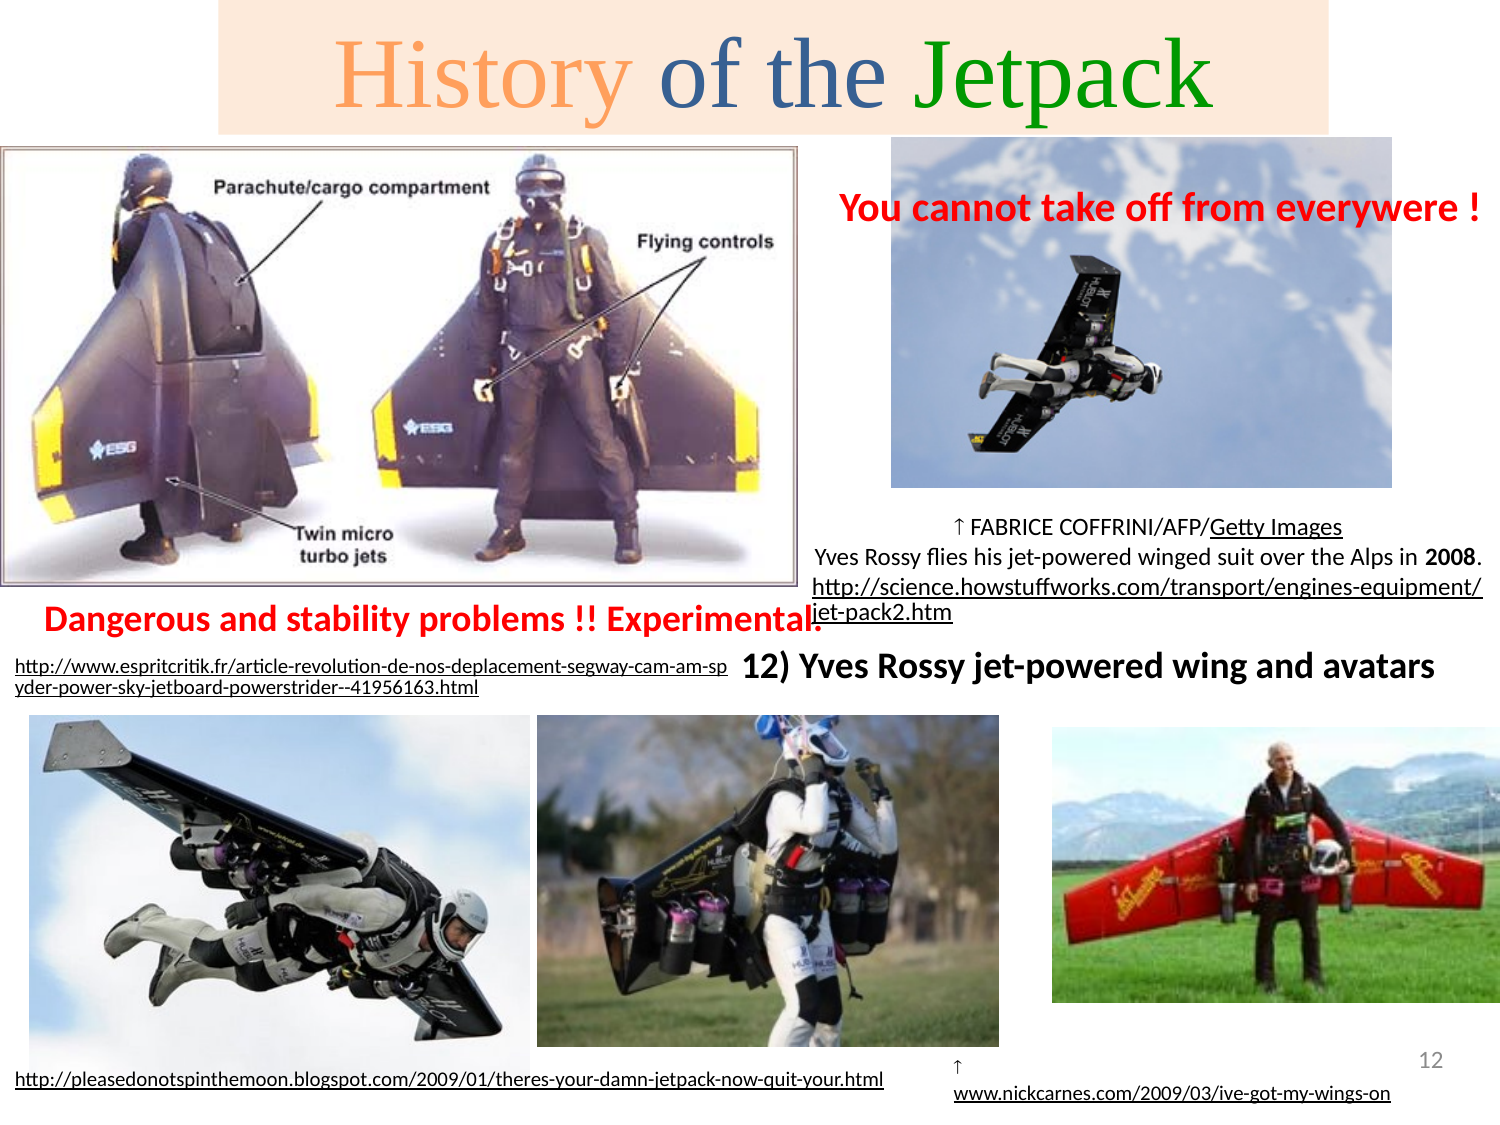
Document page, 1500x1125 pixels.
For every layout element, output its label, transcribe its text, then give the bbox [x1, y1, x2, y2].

text_box You cannot take off from everywere ! [824, 172, 886, 238]
picture [29, 715, 530, 1079]
text_box Dangerous and stability problems !! Experimental. [29, 586, 857, 646]
text_box 12) Yves Rossy jet-powered wing and avatars [726, 633, 1500, 694]
text_box You cannot take off from everywere ! [1398, 172, 1497, 238]
picture [0, 146, 798, 587]
picture [537, 715, 999, 1047]
text_box  FABRICE COFFRINI/AFP/Getty Images Yves Rossy flies his jet-powered winged suit over the Alps in 2008. http://science.howstuffworks.com/transport/engines-equipment/jet-pack2.htm [801, 503, 1500, 633]
picture [1051, 727, 1500, 1004]
text_box http://www.espritcritik.fr/article-revolution-de-nos-deplacement-segway-cam-am-spyder-power-sky-jetboard-powerstrider--41956163.html [0, 645, 750, 710]
picture [891, 136, 1392, 488]
text_box http://pleasedonotspinthemoon.blogspot.com/2009/01/theres-your-damn-jetpack-now-quit-your.html [0, 1058, 910, 1099]
text_box  www.nickcarnes.com/2009/03/ive-got-my-wings-on [938, 1046, 1432, 1112]
slide_number 12 [1399, 1046, 1459, 1071]
text_box History of the Jetpack [218, 0, 1329, 135]
